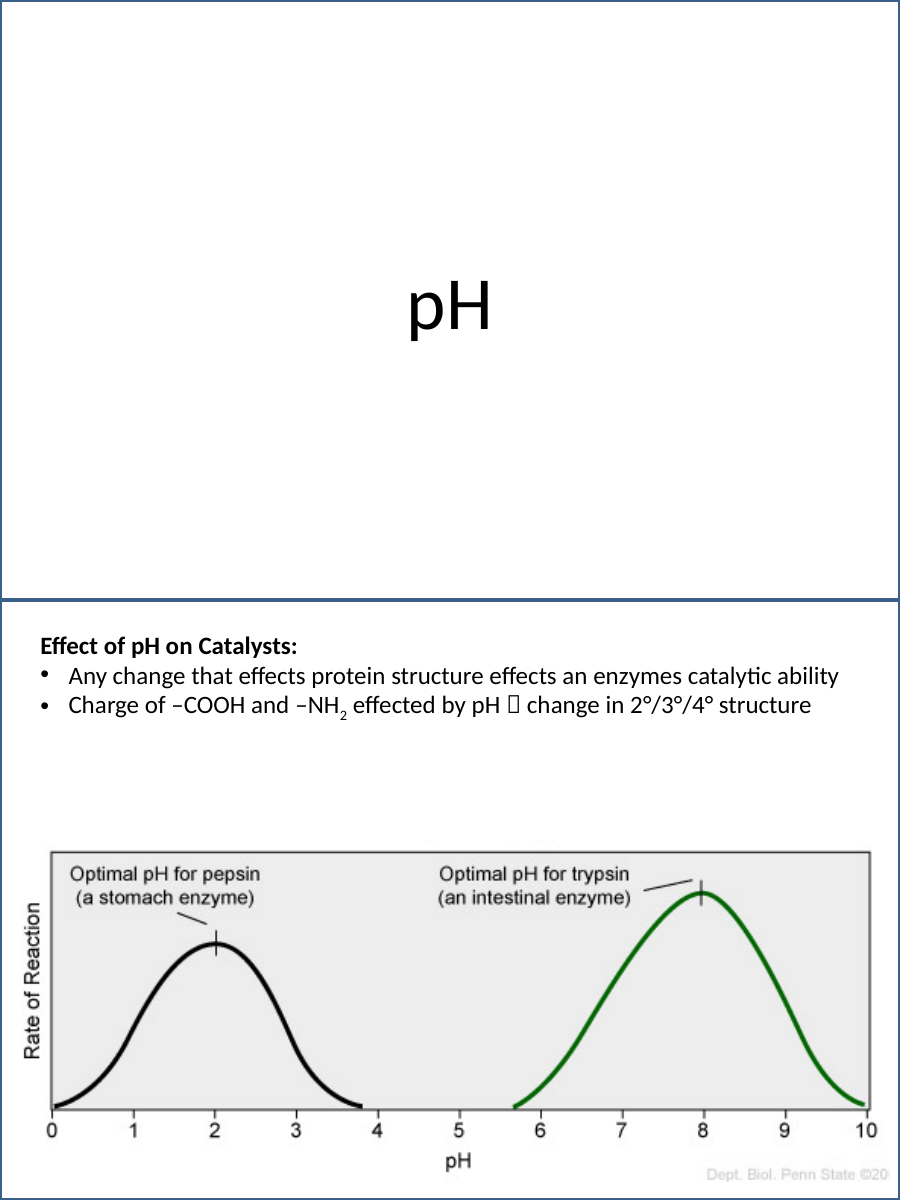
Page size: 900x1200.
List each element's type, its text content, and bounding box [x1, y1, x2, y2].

text_box Effect of pH on Catalysts: Any change that effects protein structure effects an enzymes catalytic ability Charge of –COOH and –NH2 effected by pH  change in 2°/3°/4° structure [25, 621, 856, 731]
text_box pH [391, 246, 508, 352]
picture [15, 840, 890, 1182]
